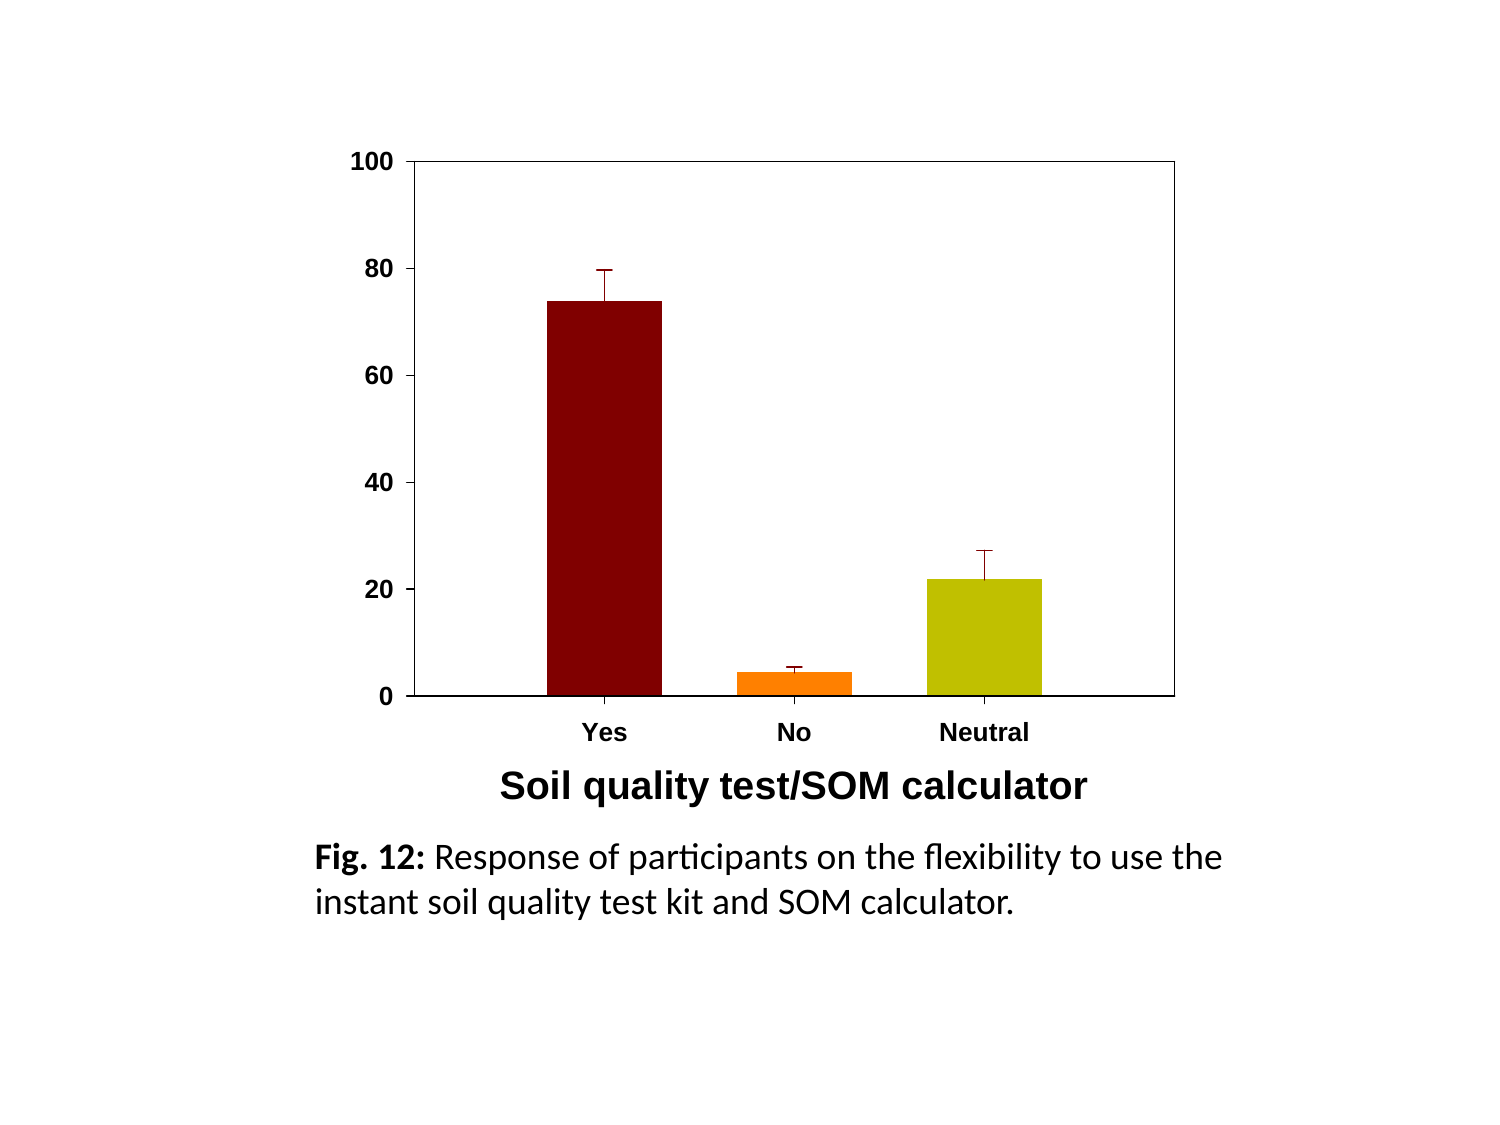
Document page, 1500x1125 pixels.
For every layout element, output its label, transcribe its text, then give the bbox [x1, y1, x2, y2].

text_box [287, 99, 1207, 808]
text_box Fig. 12: Response of participants on the flexibility to use the instant soil quality test kit and SOM calculator. [300, 824, 1250, 930]
